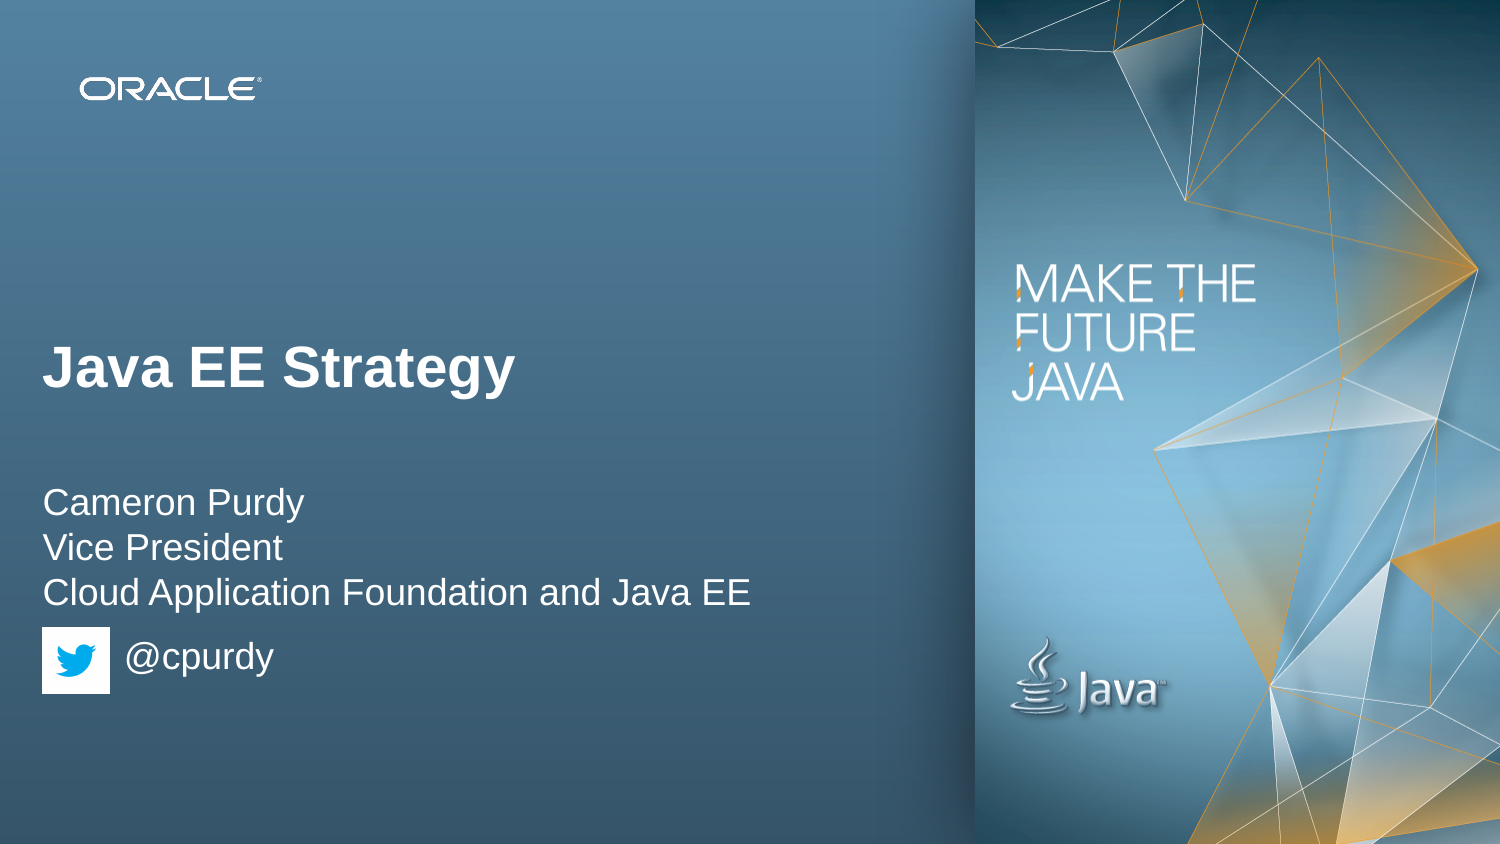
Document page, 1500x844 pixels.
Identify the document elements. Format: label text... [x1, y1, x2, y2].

title Java EE Strategy [42, 336, 886, 462]
picture [57, 54, 278, 123]
picture [974, 0, 1500, 844]
text_box @cpurdy [123, 632, 480, 692]
list Cameron Purdy Vice President Cloud Application Foundation and Java EE [42, 478, 932, 636]
picture [42, 626, 110, 694]
